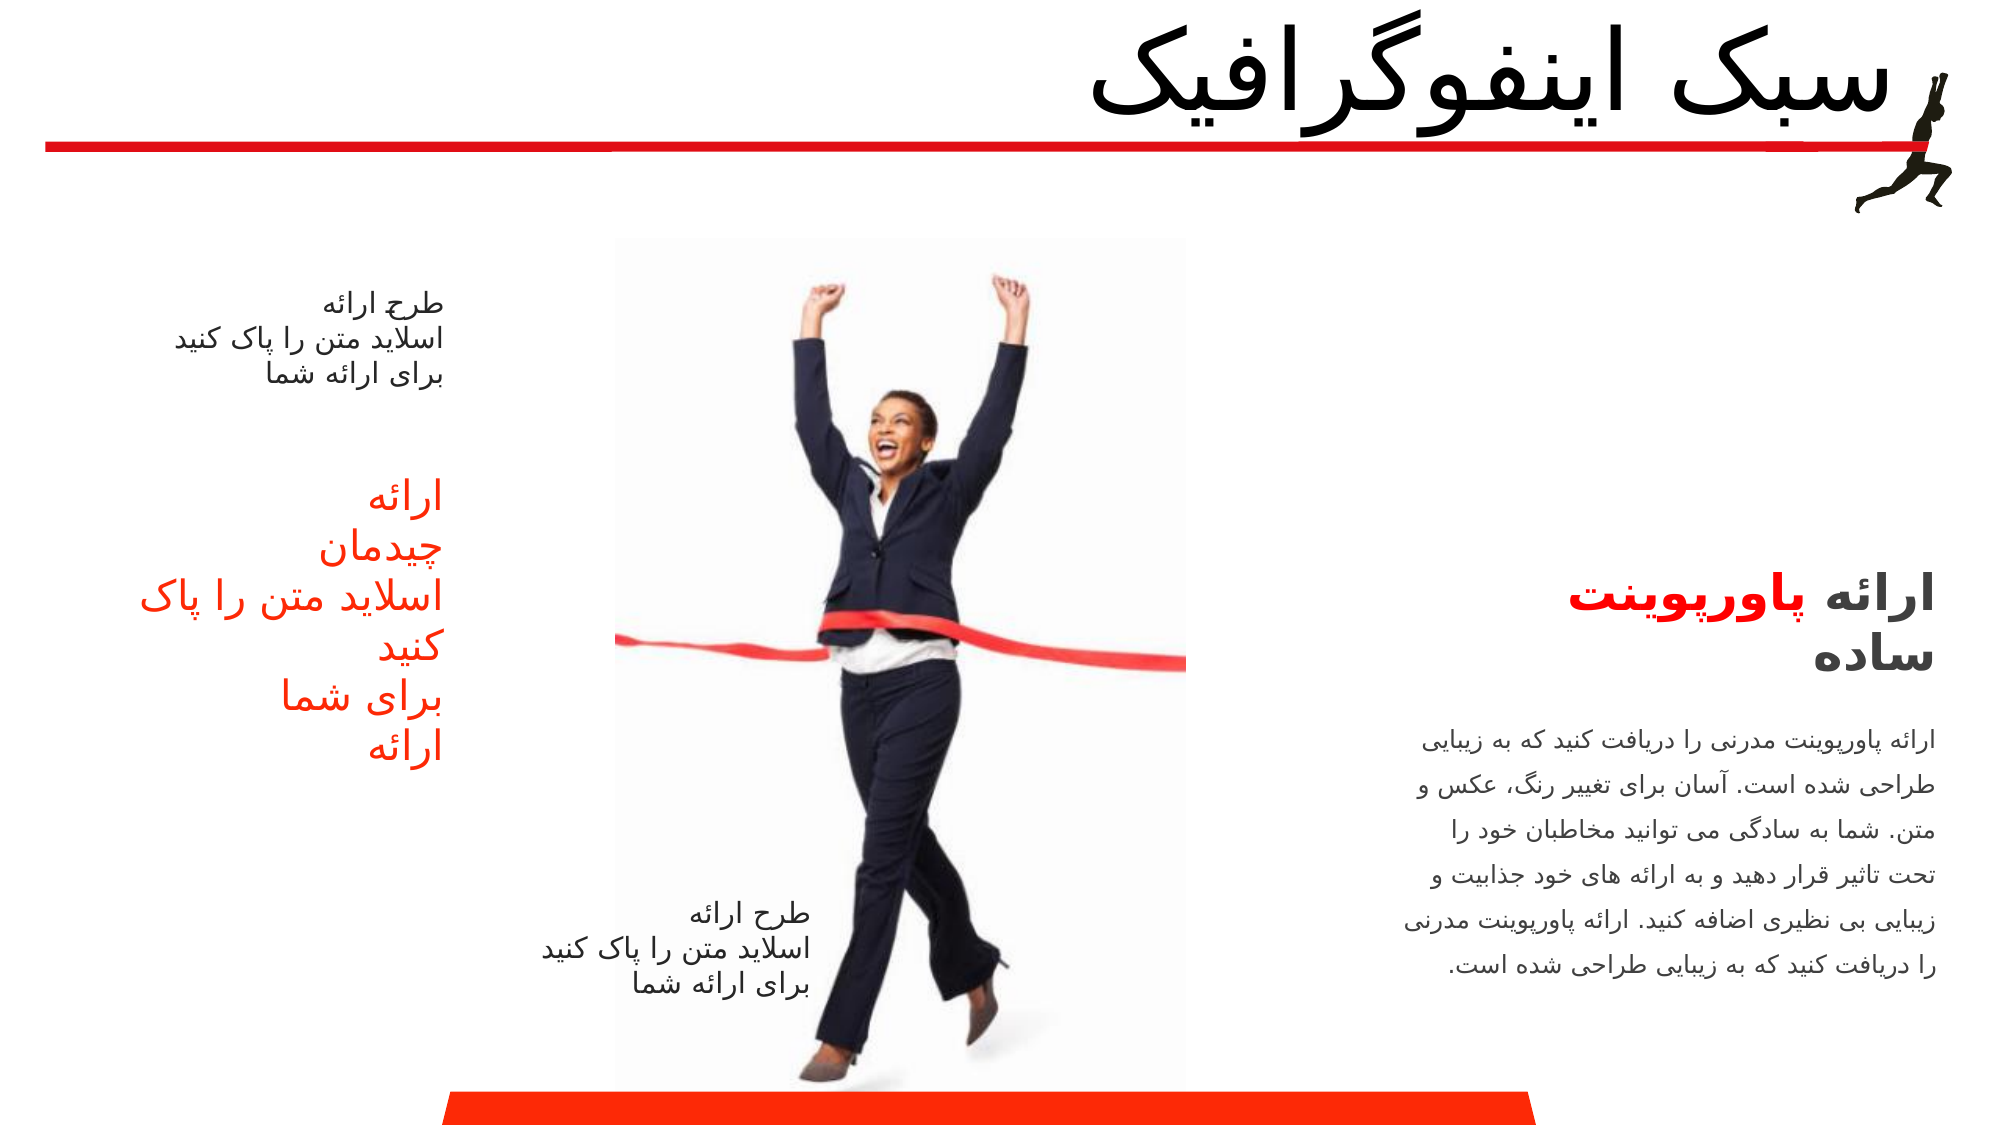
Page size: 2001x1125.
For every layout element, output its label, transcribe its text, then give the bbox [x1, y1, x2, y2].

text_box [1384, 552, 1952, 941]
list سبک اینفوگرافیک [52, 15, 1913, 134]
text_box طرح ارائه اسلاید متن را پاک کنید برای ارائه شما [213, 887, 615, 1007]
text_box [1186, 1090, 1538, 1125]
text_box طرح ارائه اسلاید متن را پاک کنید برای ارائه شما [0, 276, 460, 397]
text_box ارائه چیدمان اسلاید متن را پاک کنید برای شما ارائه [91, 461, 459, 776]
picture [615, 238, 1186, 1125]
text_box [440, 1090, 615, 1125]
